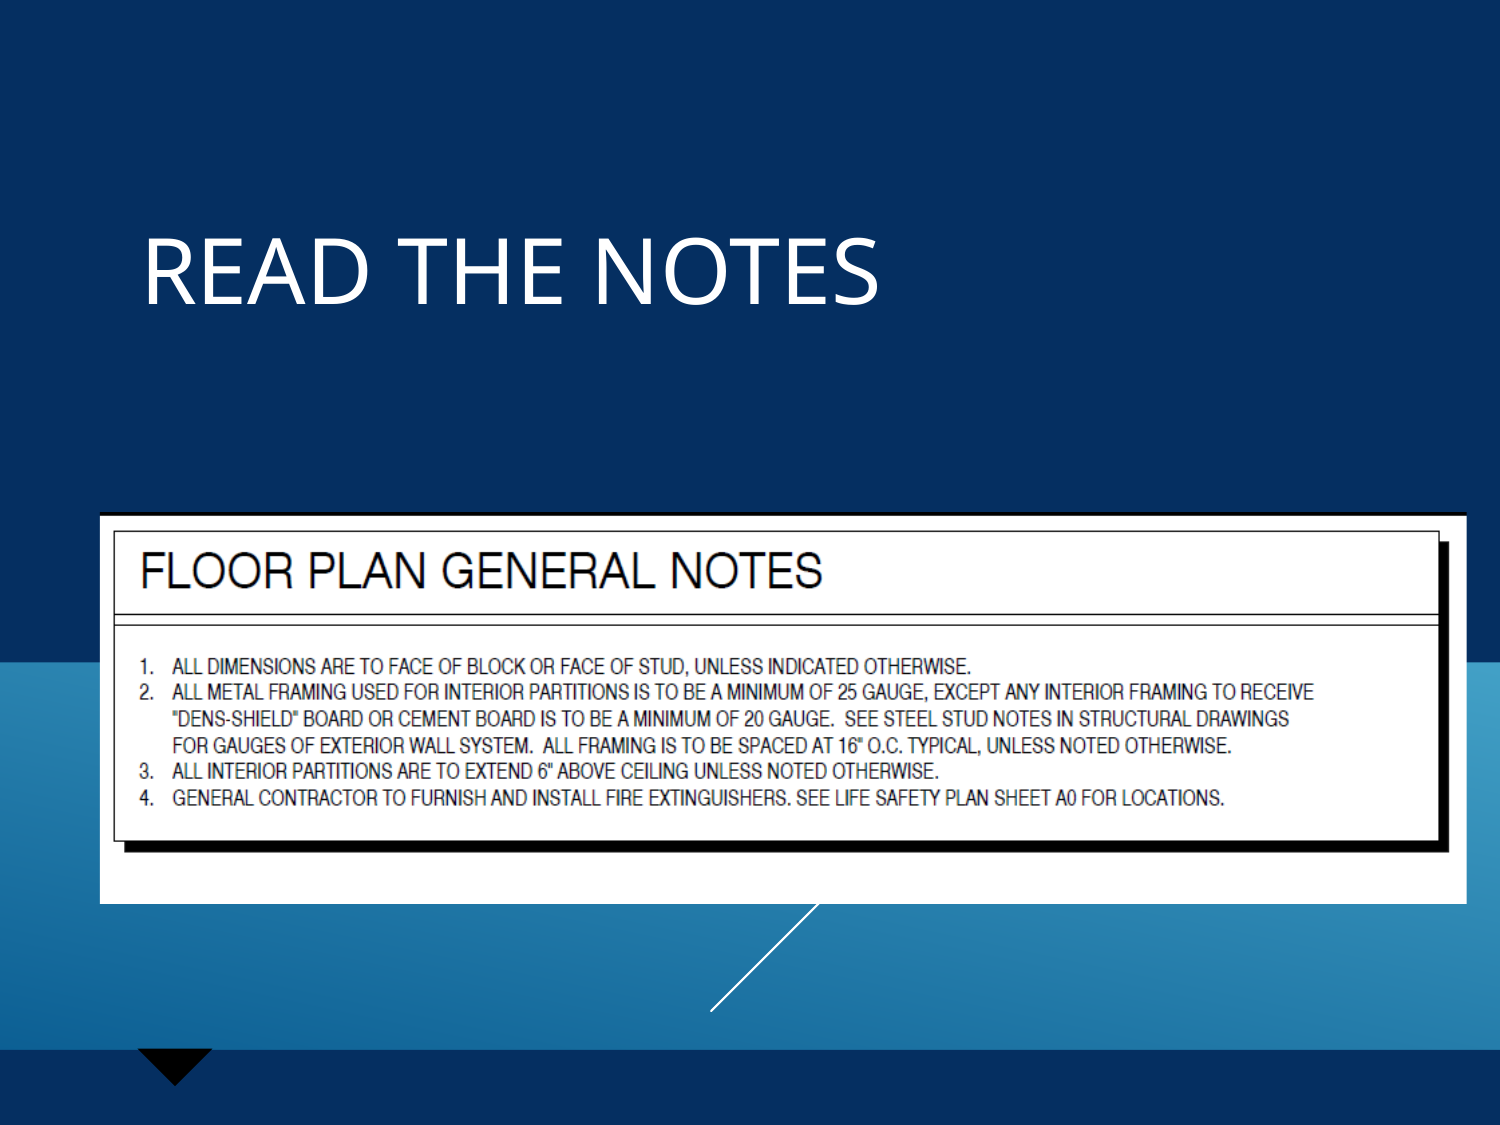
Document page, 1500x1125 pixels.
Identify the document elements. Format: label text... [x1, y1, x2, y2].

picture [99, 512, 1467, 904]
title Read the Notes [125, 30, 1400, 331]
